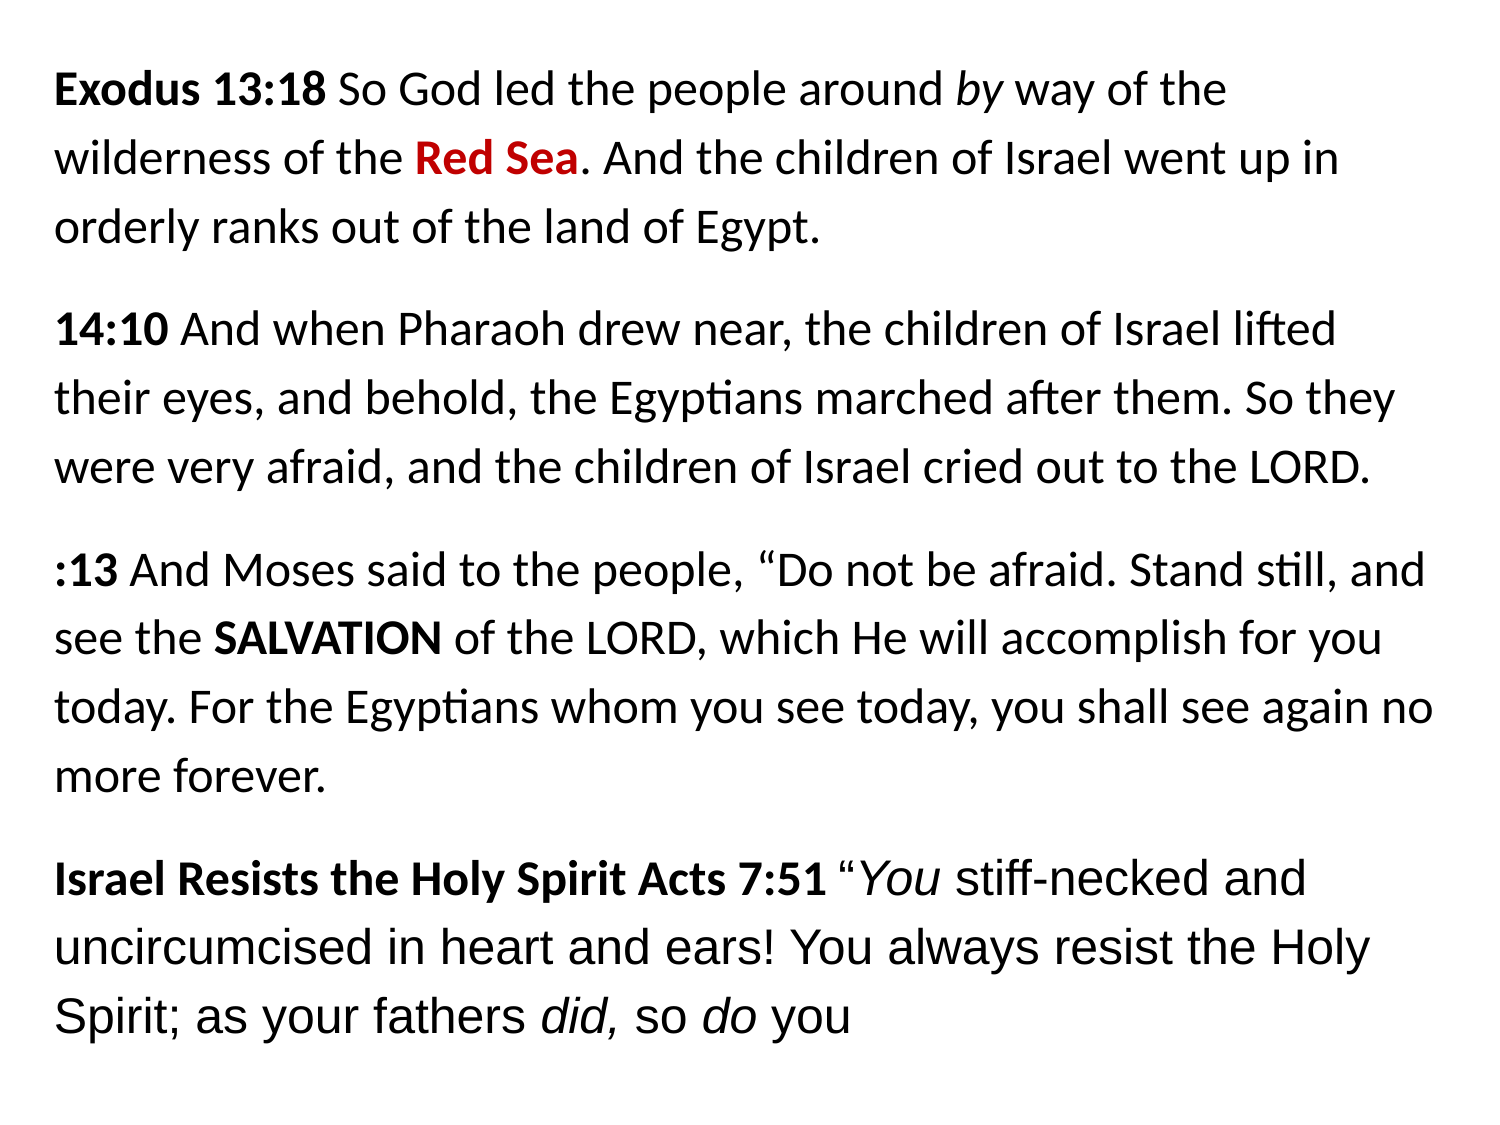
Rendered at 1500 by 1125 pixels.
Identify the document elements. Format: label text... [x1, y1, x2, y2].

list Exodus 13:18 So God led the people around by way of the wilderness of the Red Sea. And the children of Israel went up in orderly ranks out of the land of Egypt. 14:10 And when Pharaoh drew near, the children of Israel lifted their eyes, and behold, the Egyptians marched after them. So they were very afraid, and the children of Israel cried out to the LORD. :13 And Moses said to the people, “Do not be afraid. Stand still, and see the SALVATION of the LORD, which He will accomplish for you today. For the Egyptians whom you see today, you shall see again no more forever. Israel Resists the Holy Spirit Acts 7:51 “You stiff-necked and uncircumcised in heart and ears! You always resist the Holy Spirit; as your fathers did, so do you [38, 38, 1456, 1053]
